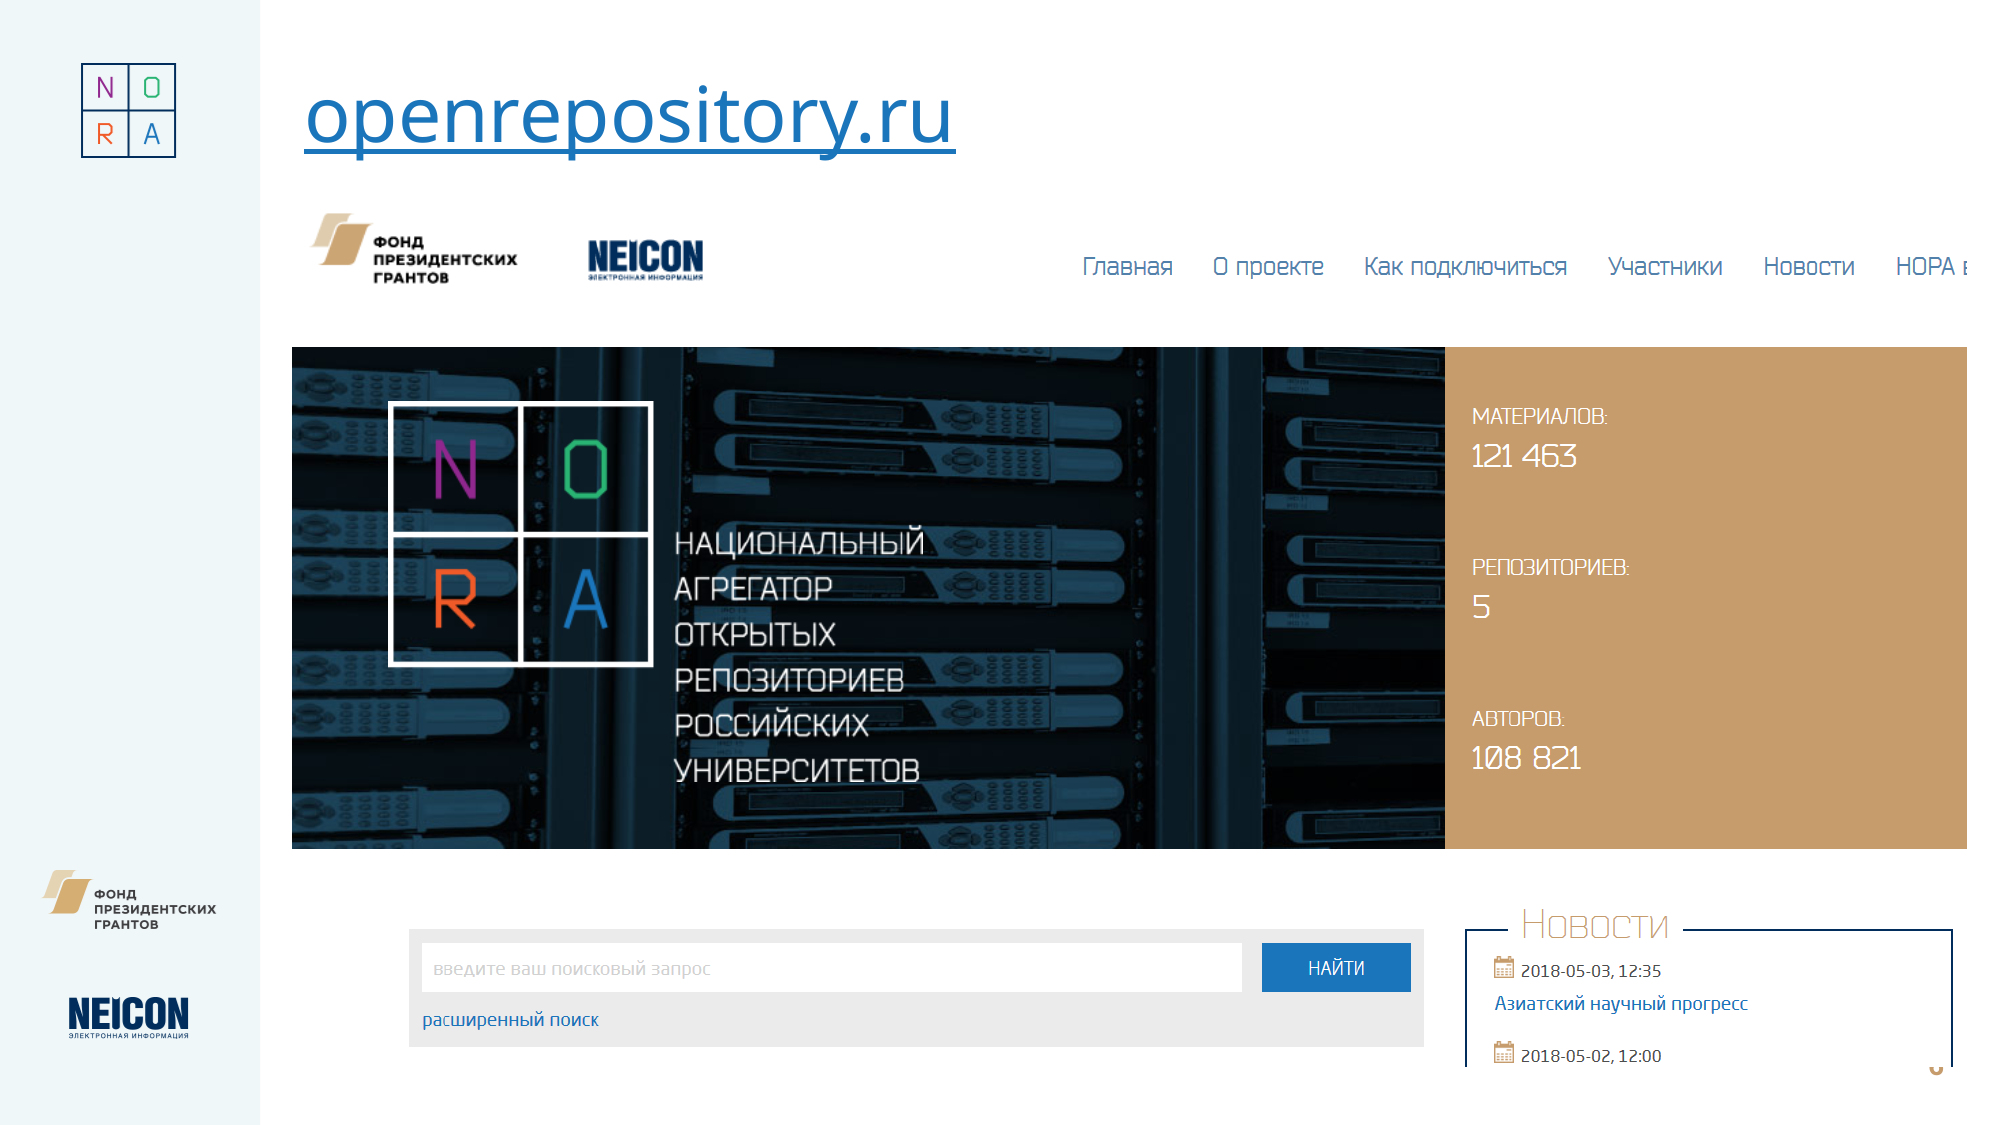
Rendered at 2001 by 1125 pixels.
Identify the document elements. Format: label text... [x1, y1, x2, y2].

title openrepository.ru [289, 59, 1938, 261]
slide_number 6 [1824, 1067, 1959, 1113]
picture [0, 0, 2001, 1125]
